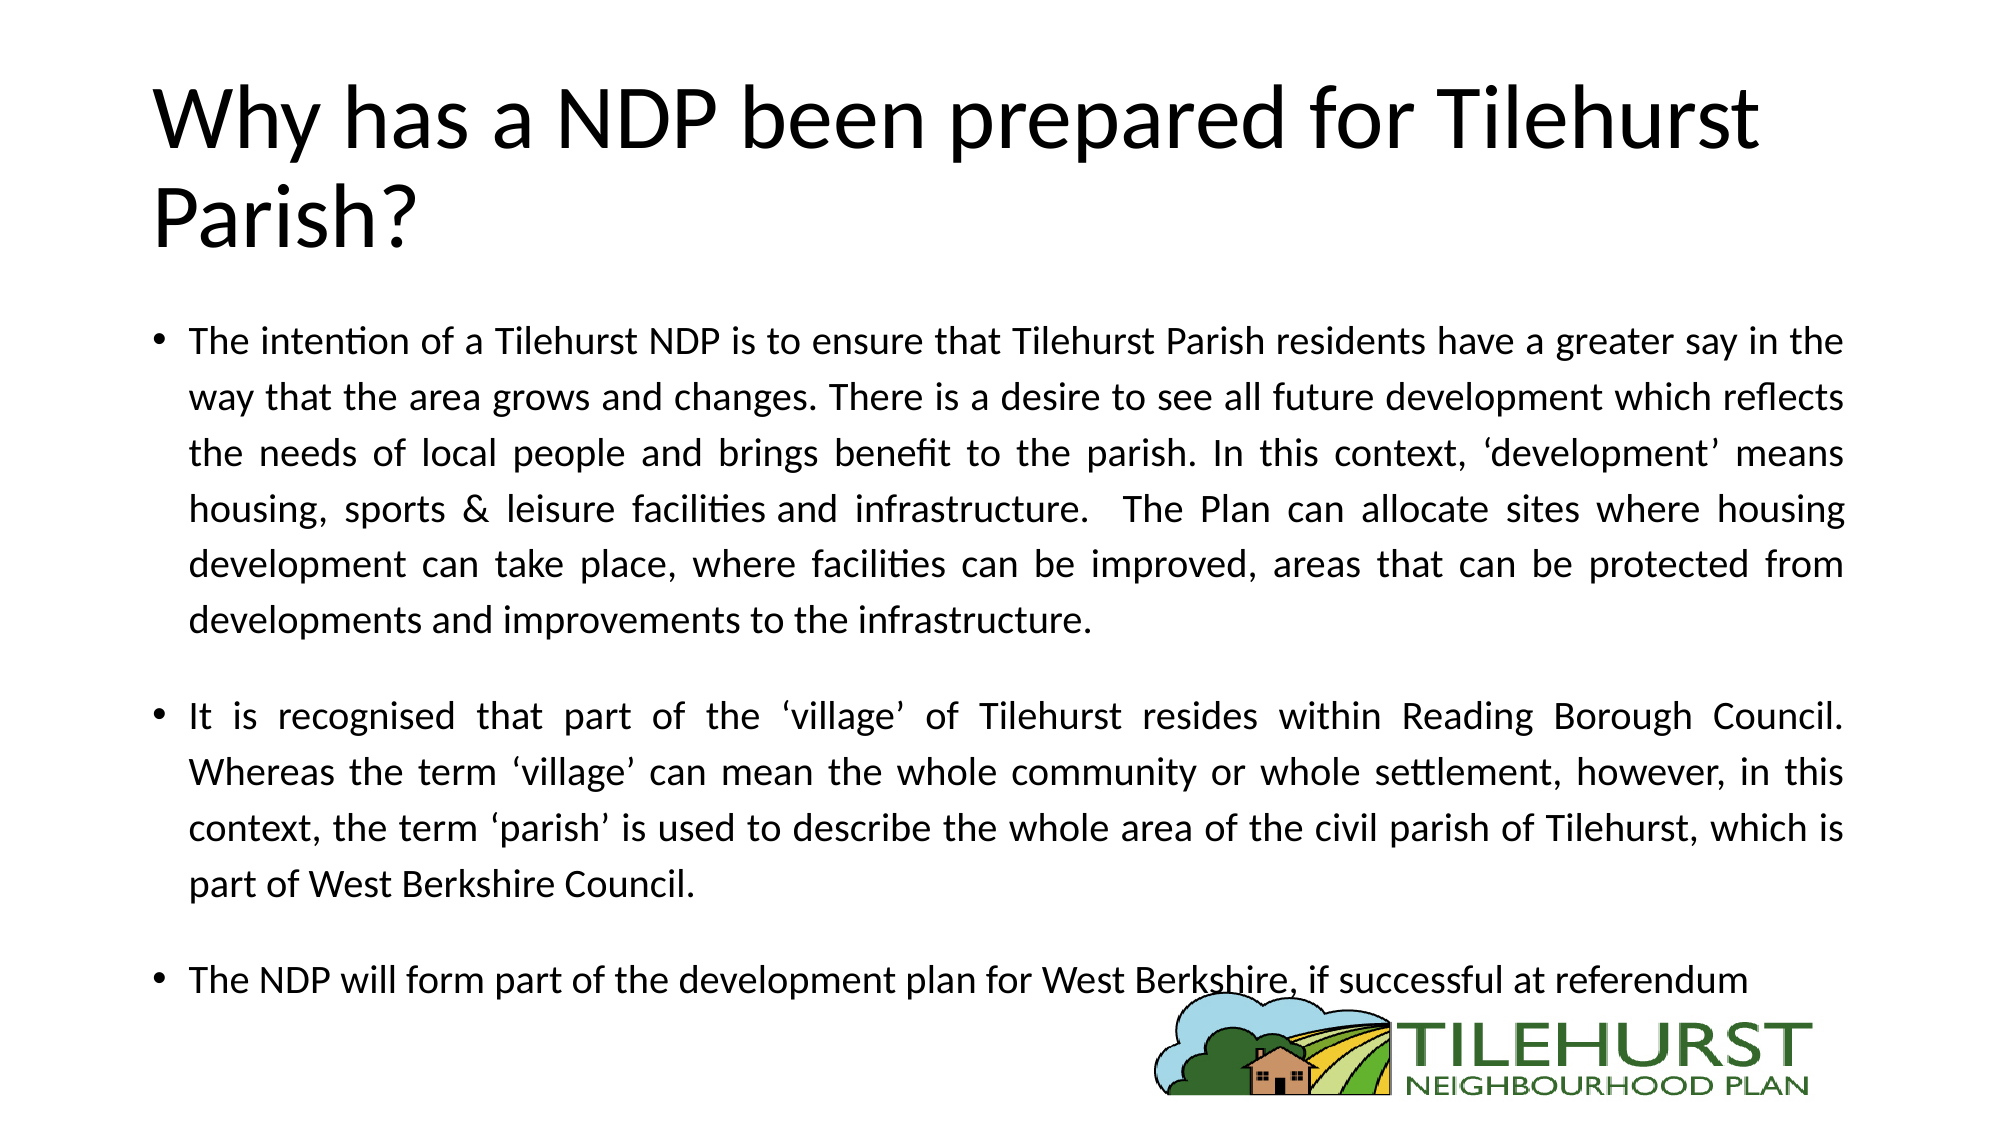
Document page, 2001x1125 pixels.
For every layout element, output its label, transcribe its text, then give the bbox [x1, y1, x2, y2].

title Why has a NDP been prepared for Tilehurst Parish? [137, 59, 1863, 278]
picture [1149, 1014, 1815, 1102]
list The intention of a Tilehurst NDP is to ensure that Tilehurst Parish residents have a greater say in the way that the area grows and changes. There is a desire to see all future development which reflects the needs of local people and brings benefit to the parish. In this context, ‘development’ means housing, sports & leisure facilities and infrastructure. The Plan can allocate sites where housing development can take place, where facilities can be improved, areas that can be protected from developments and improvements to the infrastructure. It is recognised that part of the ‘village’ of Tilehurst resides within Reading Borough Council. Whereas the term ‘village’ can mean the whole community or whole settlement, however, in this context, the term ‘parish’ is used to describe the whole area of the civil parish of Tilehurst, which is part of West Berkshire Council. The NDP will form part of the development plan for West Berkshire, if successful at referendum [137, 299, 1863, 1014]
